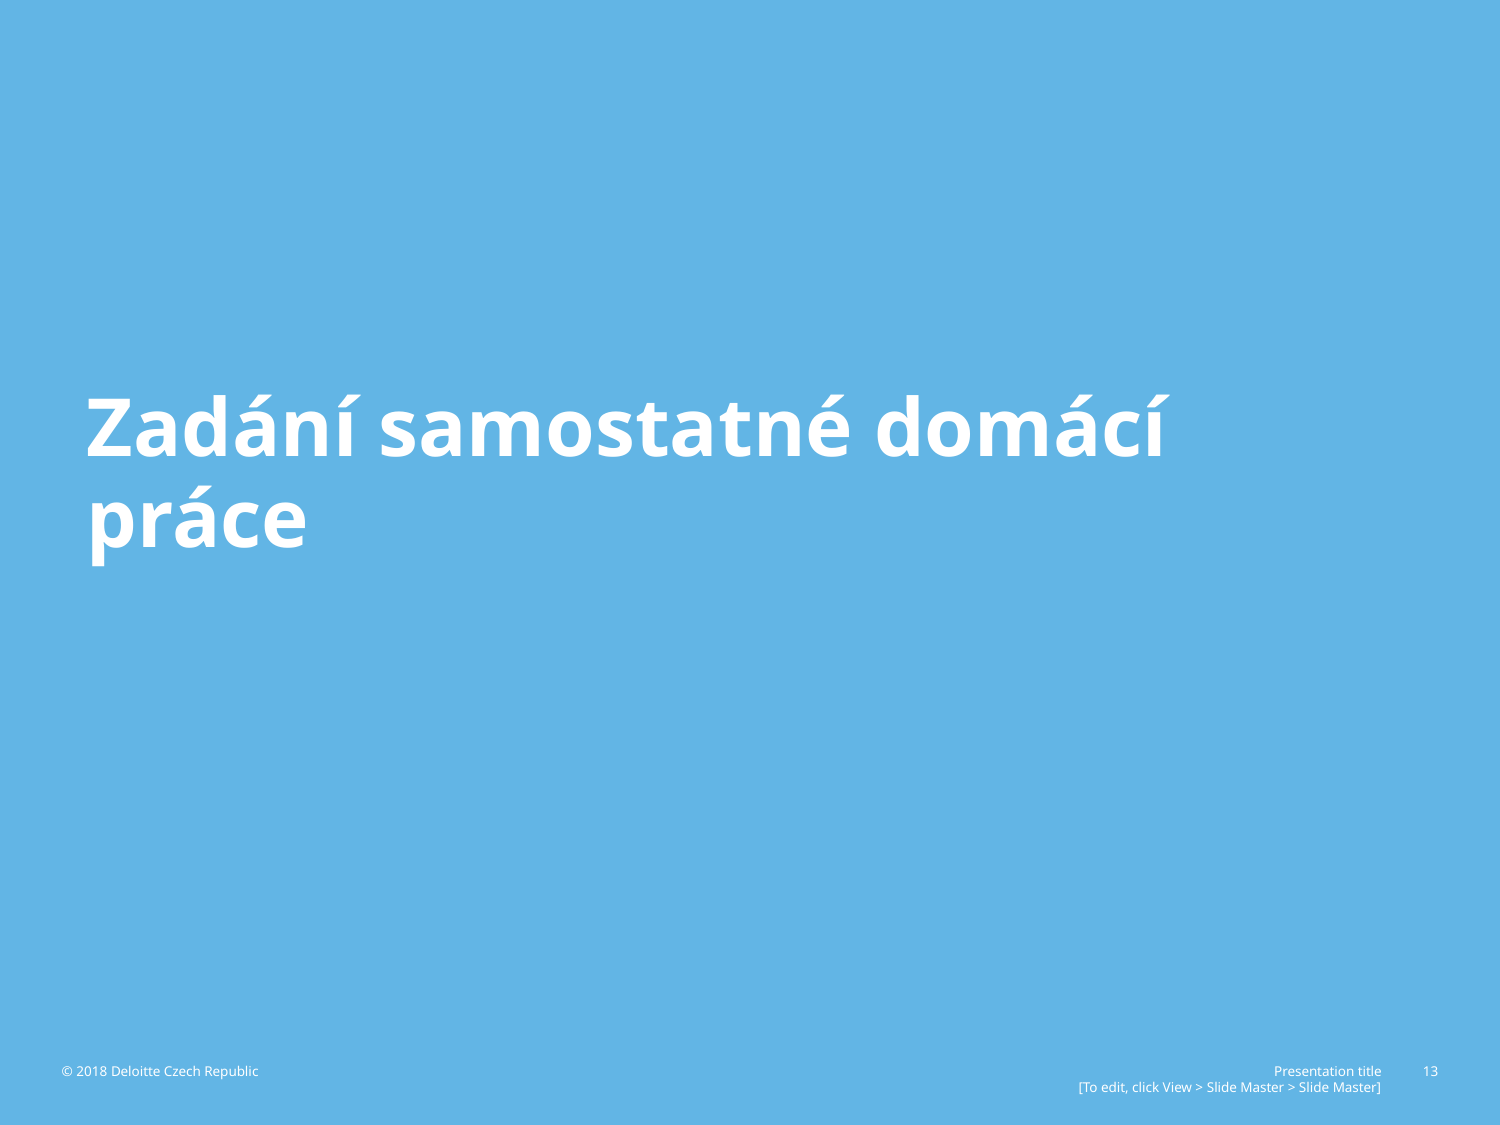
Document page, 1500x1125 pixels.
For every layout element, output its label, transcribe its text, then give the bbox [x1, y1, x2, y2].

text_box Zadání samostatné domácí práce [86, 304, 1384, 566]
